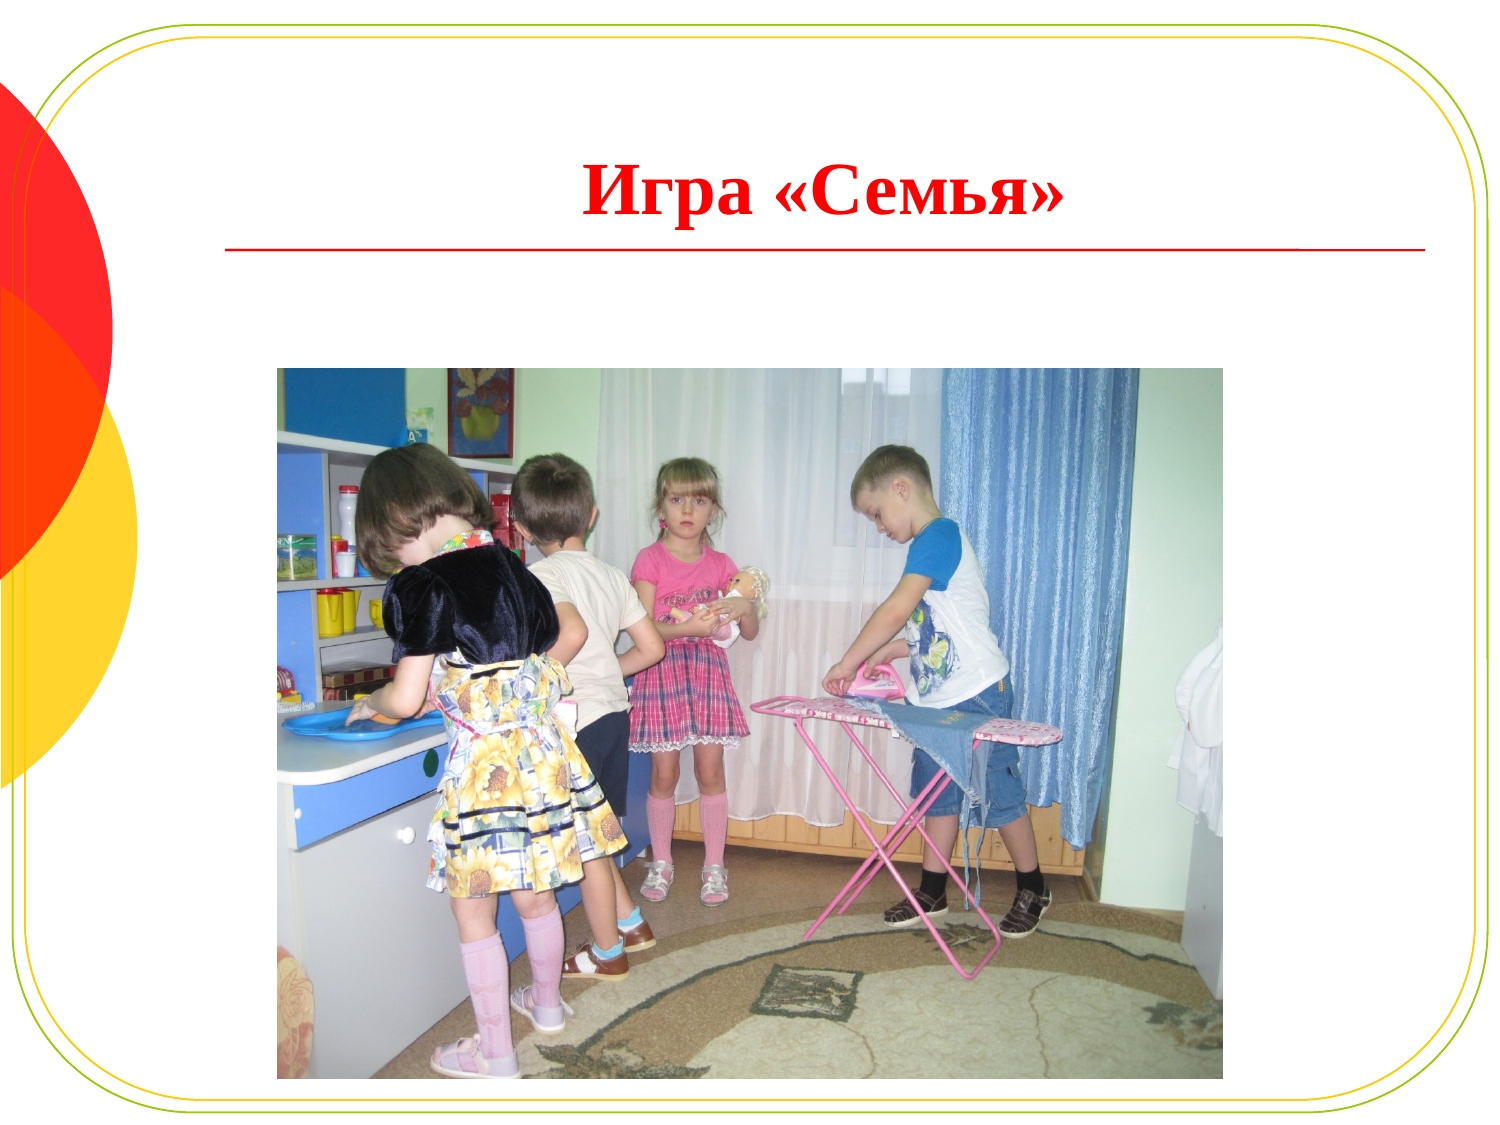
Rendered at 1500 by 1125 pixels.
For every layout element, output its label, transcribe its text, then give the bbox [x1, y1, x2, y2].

title Игра «Семья» [224, 49, 1425, 238]
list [276, 368, 1224, 1079]
